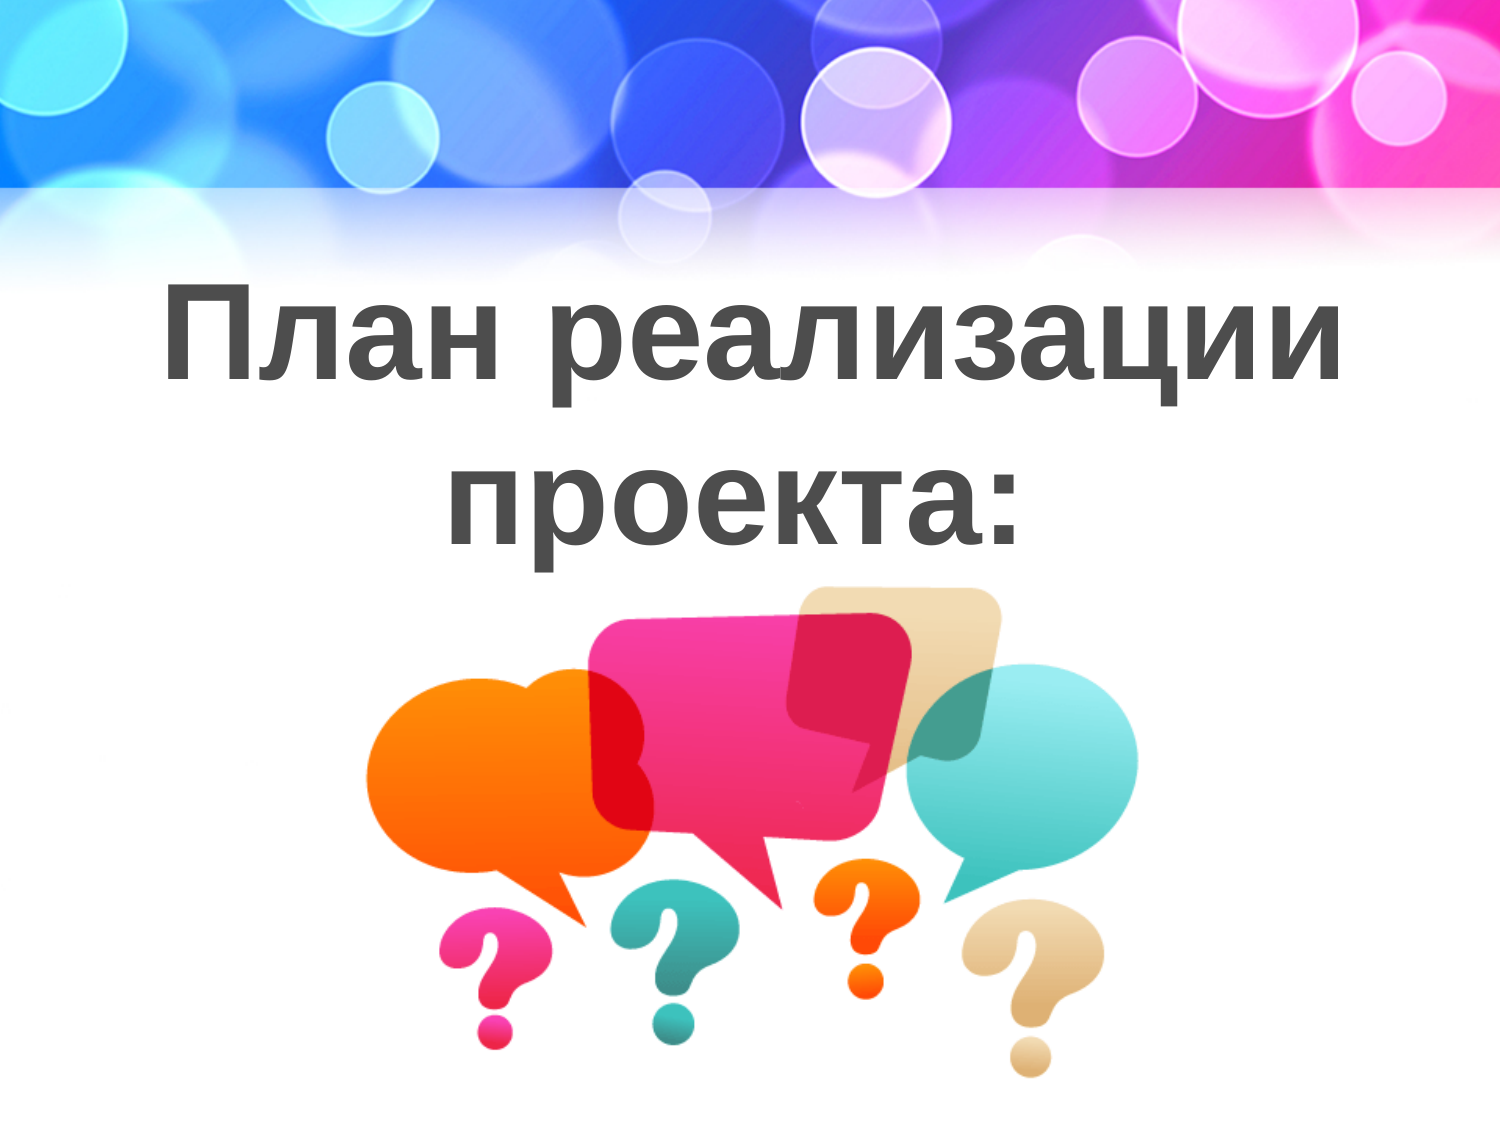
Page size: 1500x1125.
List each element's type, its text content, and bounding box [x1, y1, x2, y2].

text_box План реализации проекта: [58, 234, 1450, 579]
picture [0, 0, 1500, 1125]
